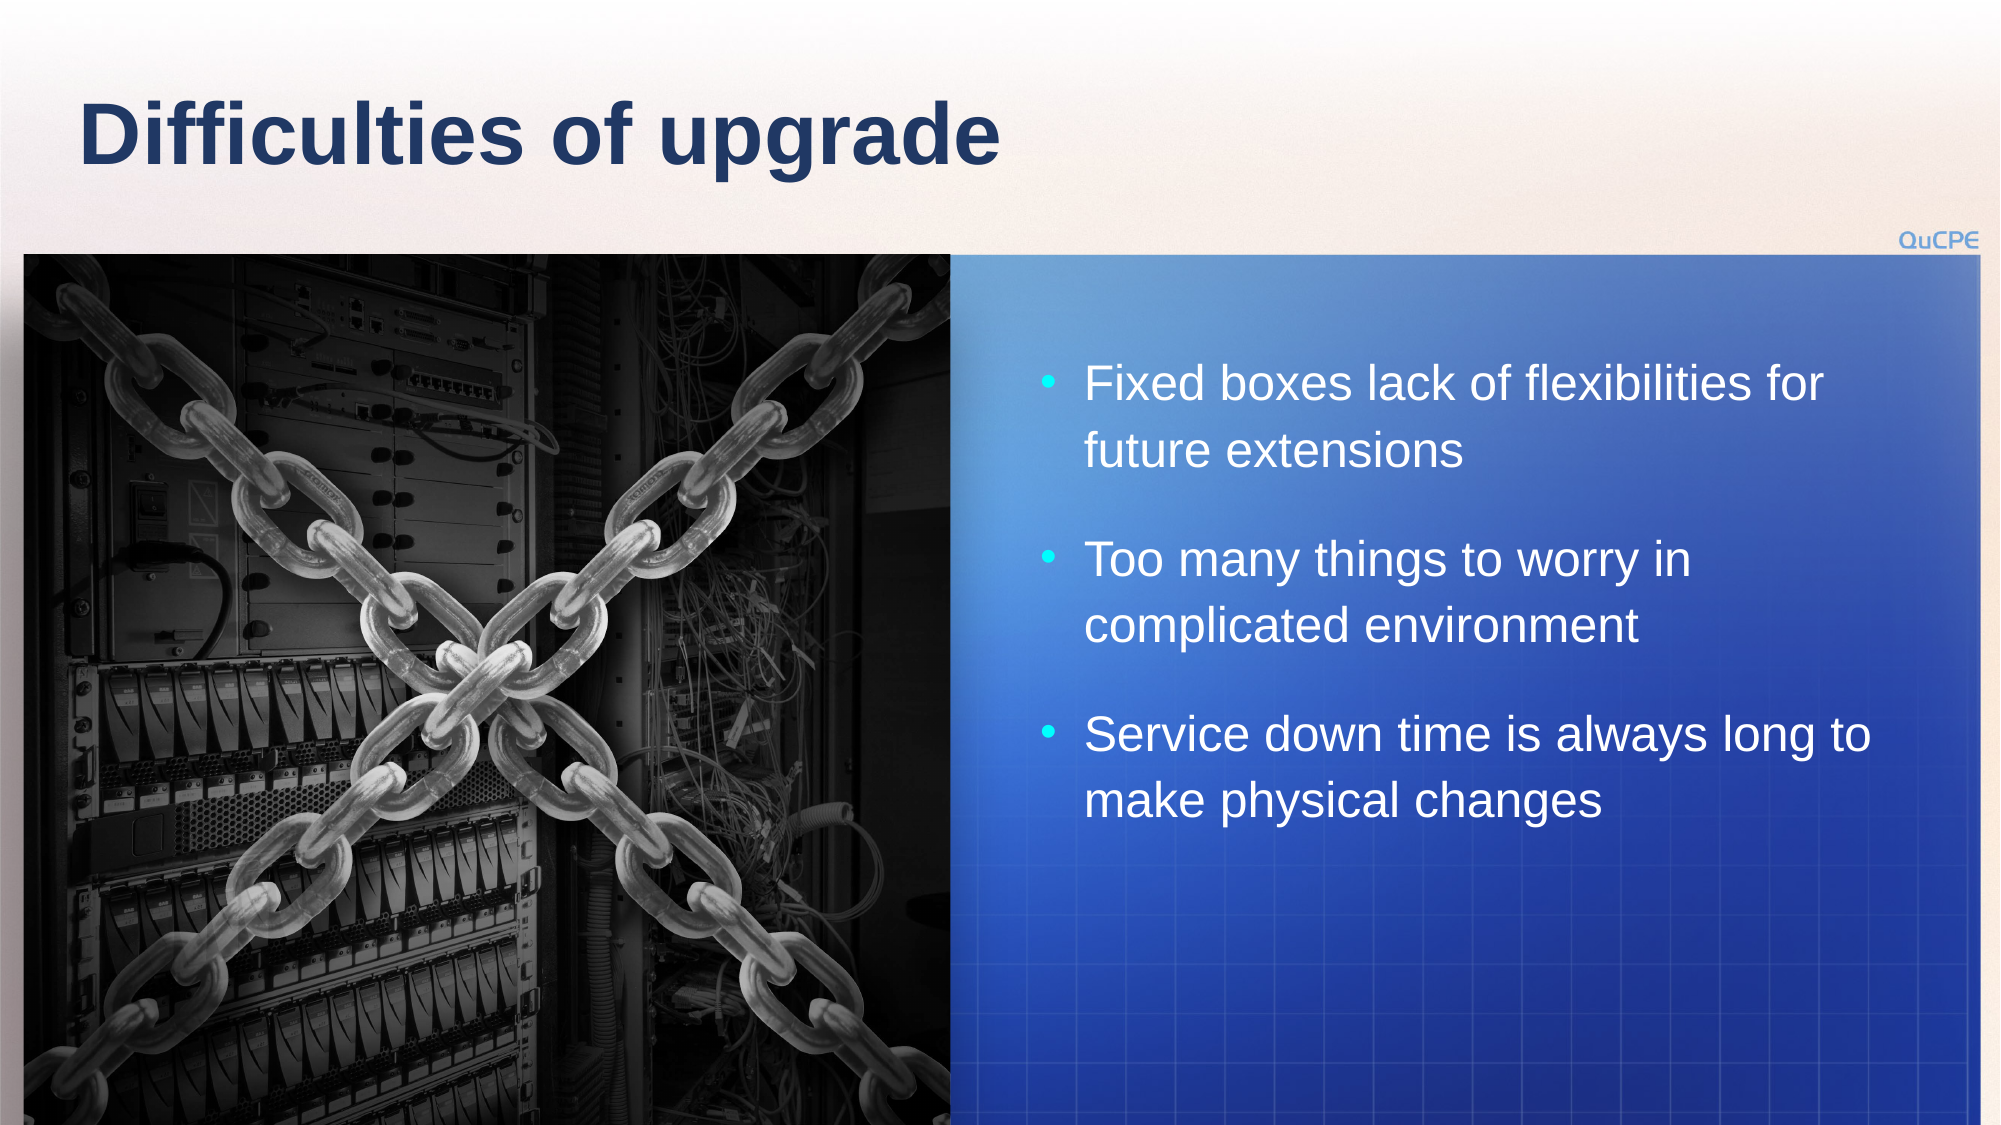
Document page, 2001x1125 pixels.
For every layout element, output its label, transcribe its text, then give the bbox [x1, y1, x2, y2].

text_box Difficulties of upgrade [64, 69, 1875, 190]
text_box Fixed boxes lack of flexibilities for future extensions Too many things to worry in complicated environment Service down time is always long to make physical changes [1025, 336, 1952, 835]
picture [0, 0, 2000, 1125]
